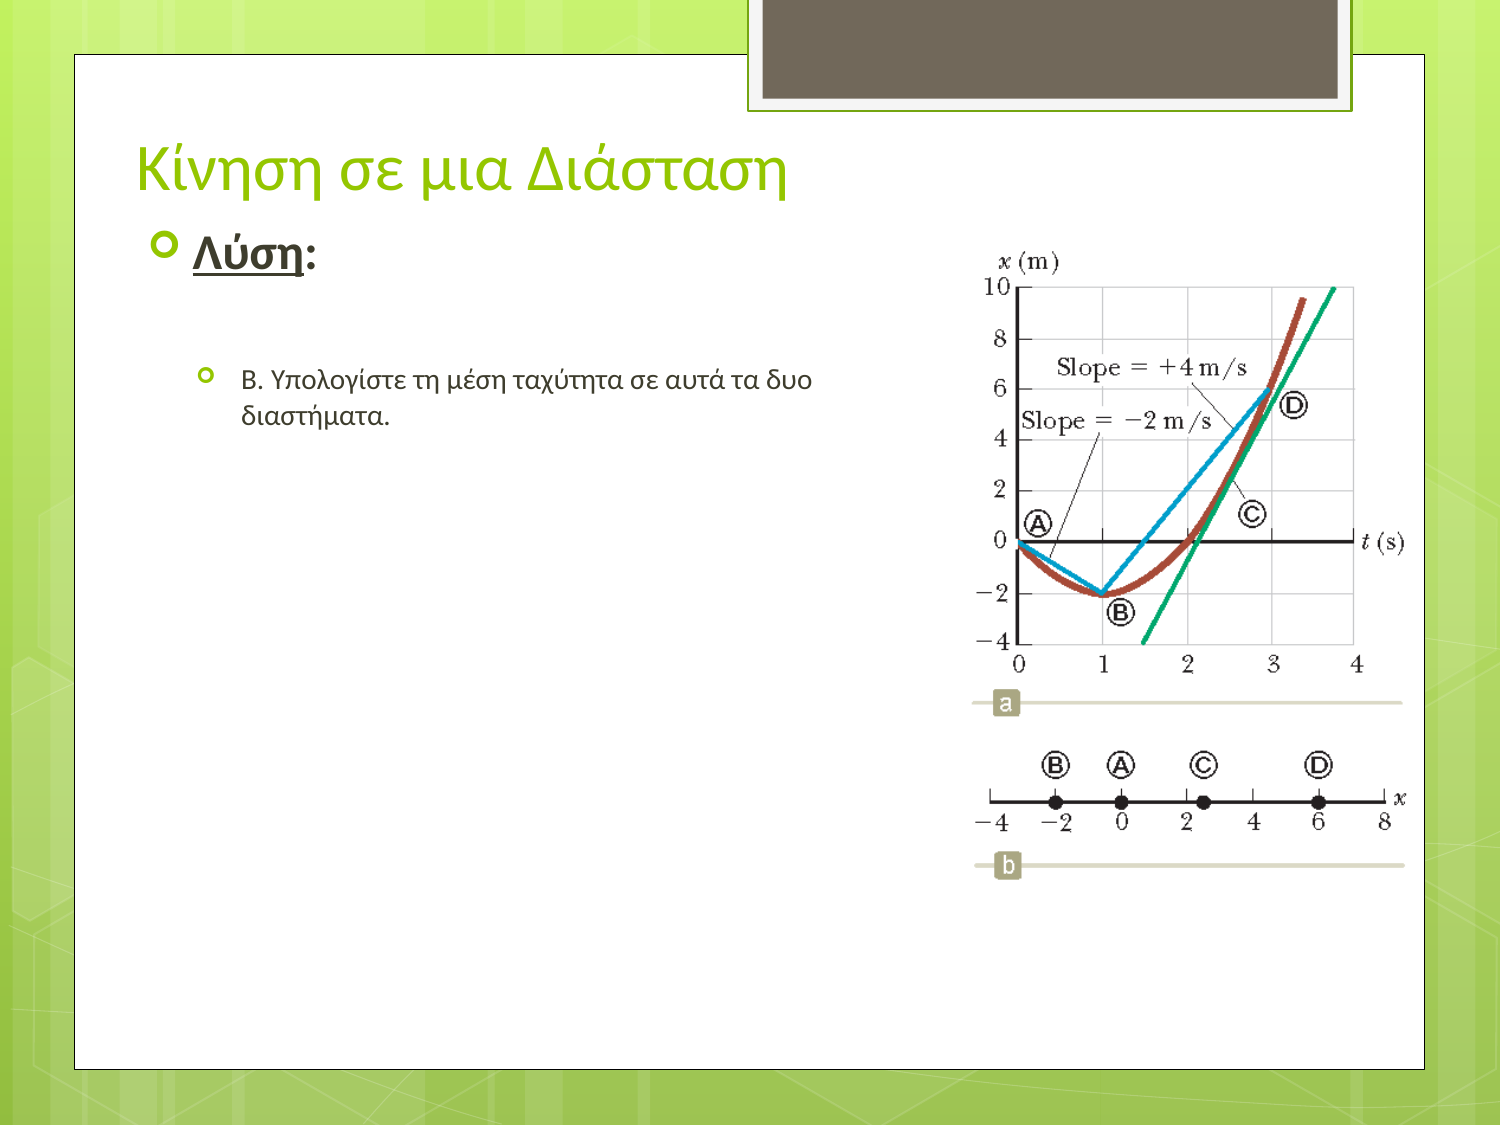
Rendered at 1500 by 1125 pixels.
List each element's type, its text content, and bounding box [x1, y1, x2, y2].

title Κίνηση σε μια Διάσταση [121, 116, 1338, 212]
picture [946, 237, 1424, 895]
